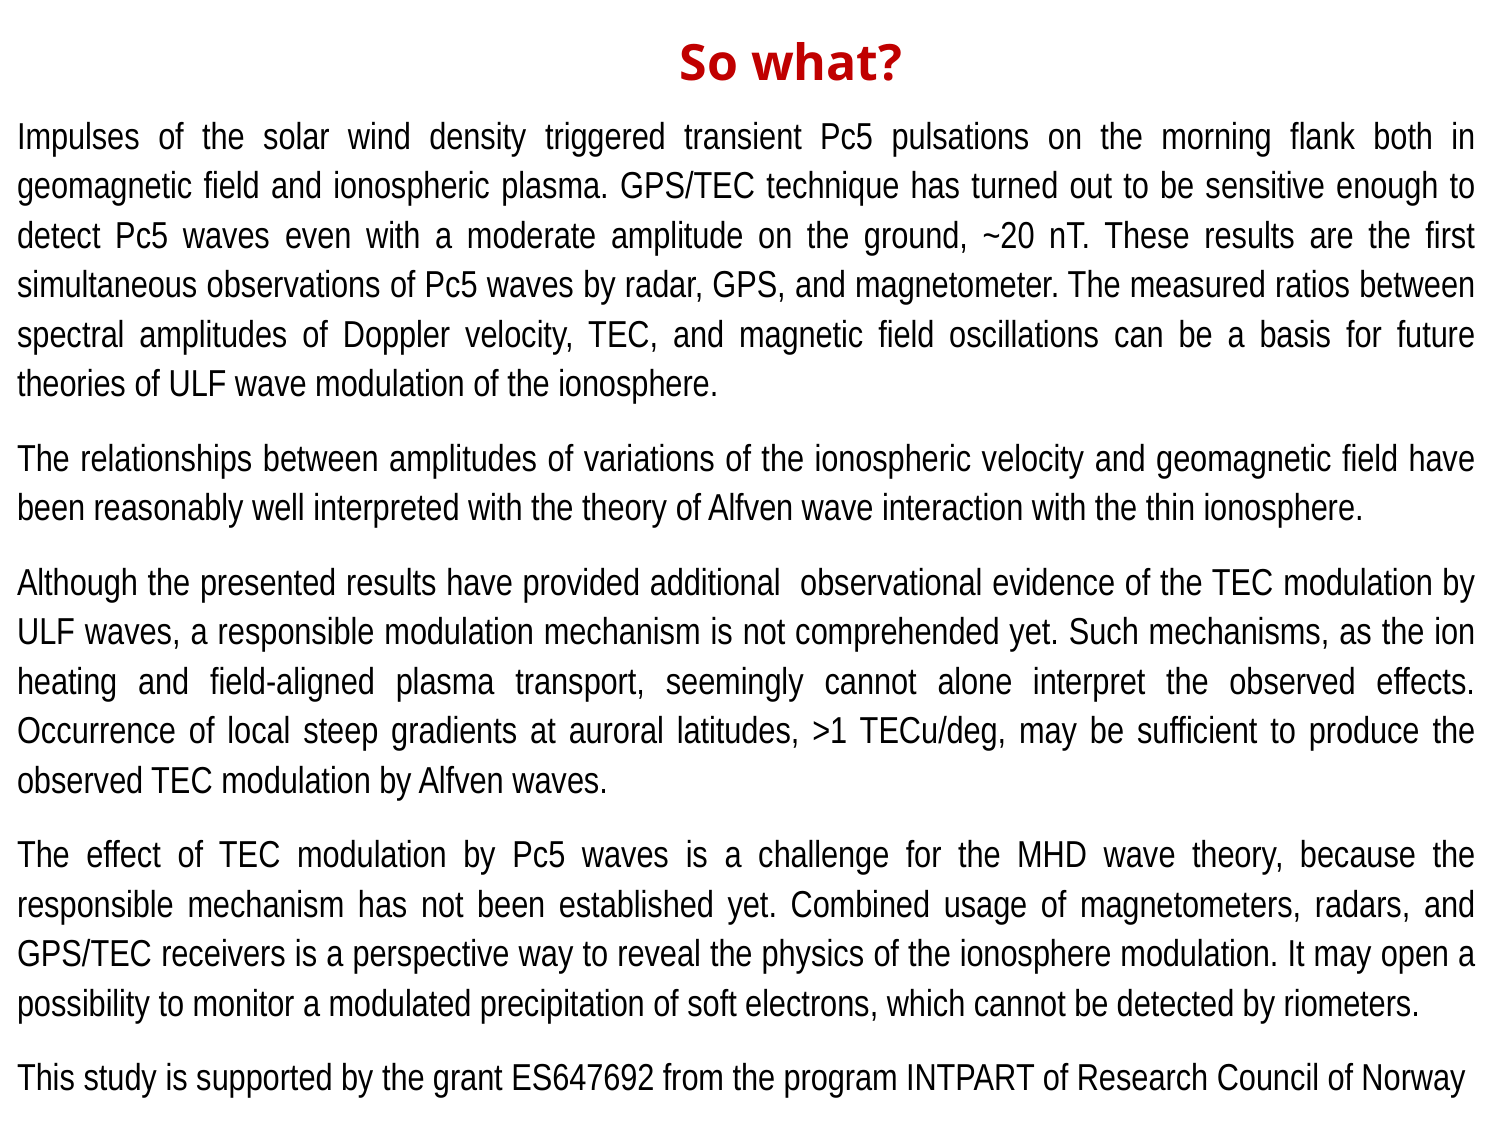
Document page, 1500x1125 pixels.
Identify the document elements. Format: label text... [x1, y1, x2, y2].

text_box So what? [665, 23, 918, 98]
text_box Impulses of the solar wind density triggered transient Pc5 pulsations on the morning flank both in geomagnetic field and ionospheric plasma. GPS/TEC technique has turned out to be sensitive enough to detect Pc5 waves even with a moderate amplitude on the ground, ~20 nT. These results are the first simultaneous observations of Pc5 waves by radar, GPS, and magnetometer. The measured ratios between spectral amplitudes of Doppler velocity, TEC, and magnetic field oscillations can be a basis for future theories of ULF wave modulation of the ionosphere. The relationships between amplitudes of variations of the ionospheric velocity and geomagnetic field have been reasonably well interpreted with the theory of Alfven wave interaction with the thin ionosphere. Although the presented results have provided additional observational evidence of the TEC modulation by ULF waves, a responsible modulation mechanism is not comprehended yet. Such mechanisms, as the ion heating and field-aligned plasma transport, seemingly cannot alone interpret the observed effects. Occurrence of local steep gradients at auroral latitudes, >1 TECu/deg, may be sufficient to produce the observed TEC modulation by Alfven waves. The effect of TEC modulation by Pc5 waves is a challenge for the MHD wave theory, because the responsible mechanism has not been established yet. Combined usage of magnetometers, radars, and GPS/TEC receivers is a perspective way to reveal the physics of the ionosphere modulation. It may open a possibility to monitor a modulated precipitation of soft electrons, which cannot be detected by riometers. This study is supported by the grant ES647692 from the program INTPART of Research Council of Norway [2, 99, 1490, 1106]
